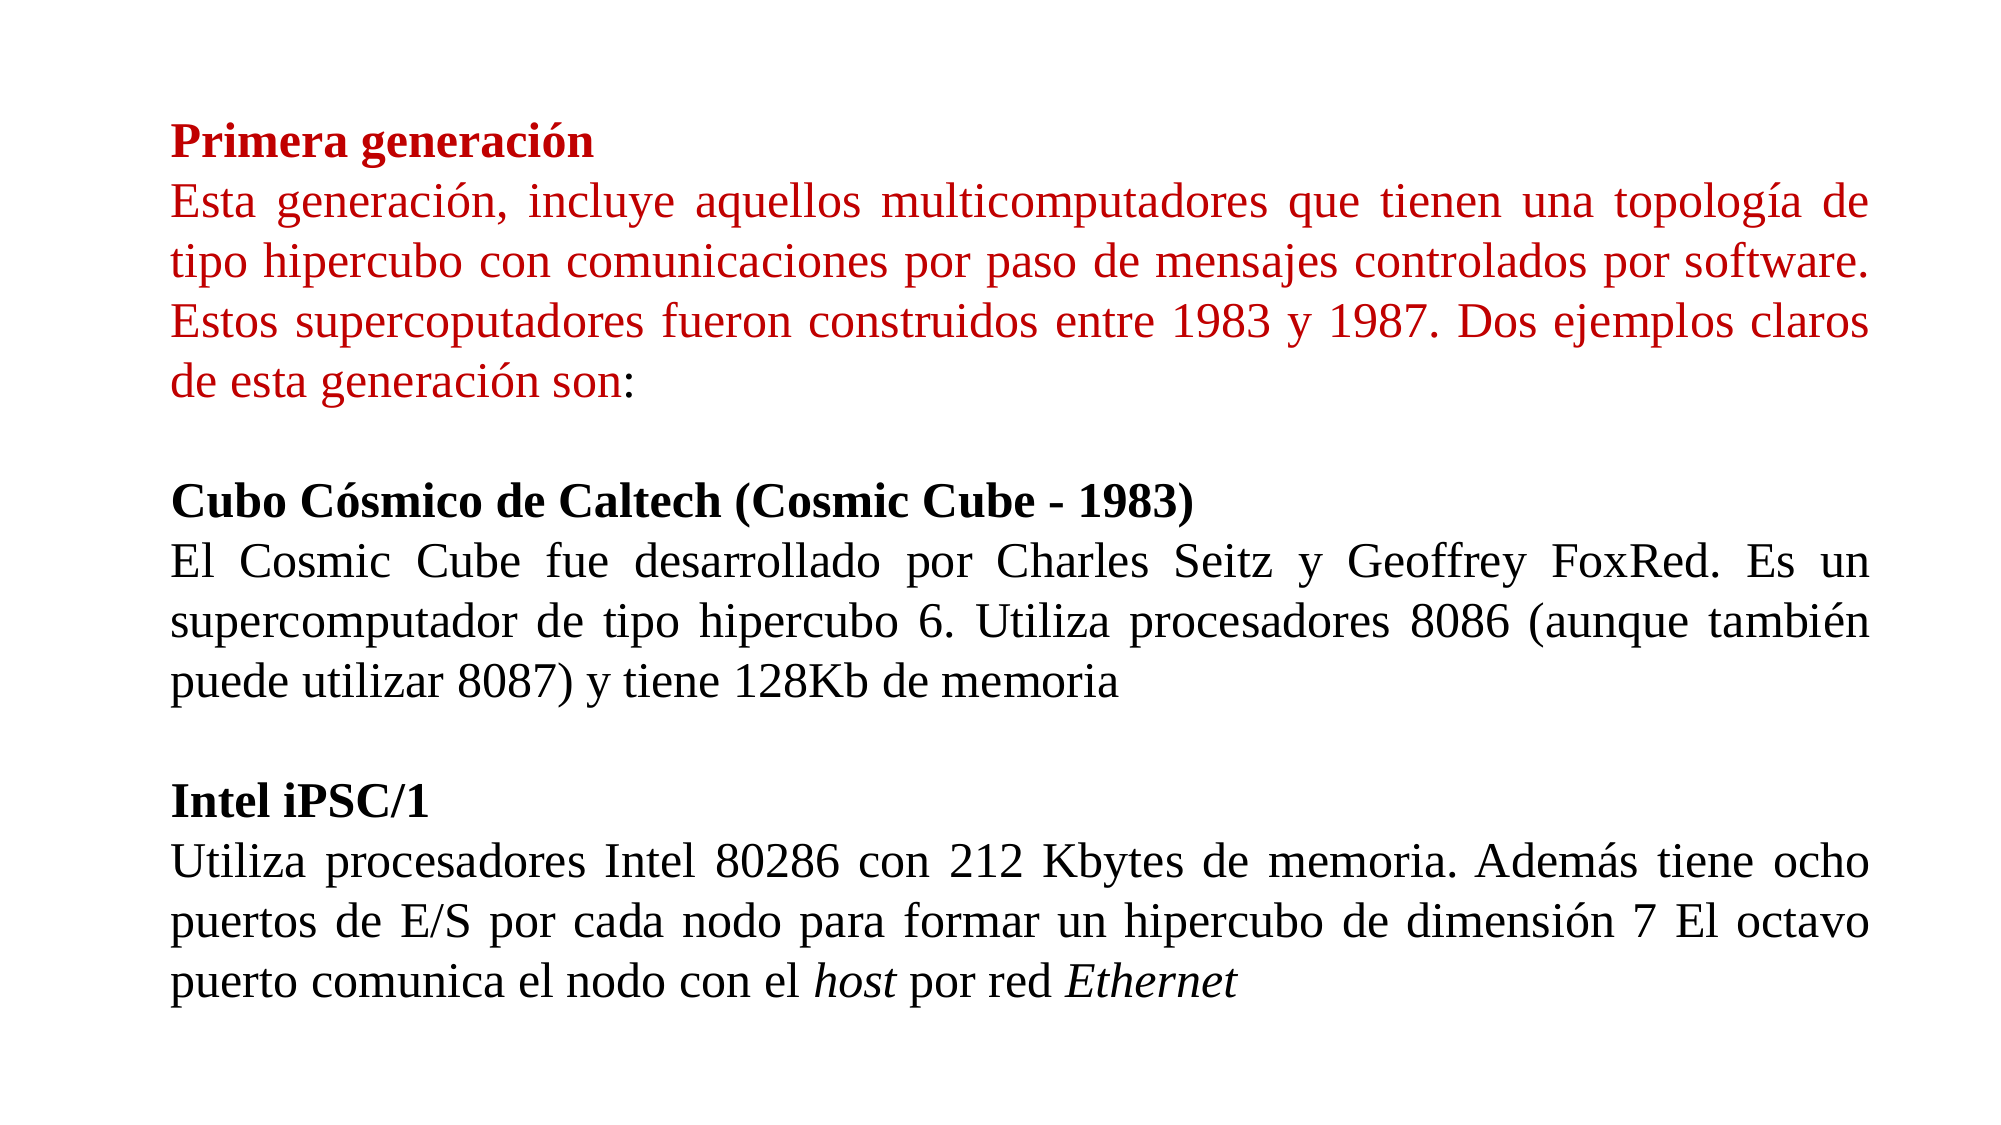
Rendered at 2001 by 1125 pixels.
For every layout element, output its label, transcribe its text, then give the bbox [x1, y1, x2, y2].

text_box Primera generación Esta generación, incluye aquellos multicomputadores que tienen una topología de tipo hipercubo con comunicaciones por paso de mensajes controlados por software. Estos supercoputadores fueron construidos entre 1983 y 1987. Dos ejemplos claros de esta generación son: Cubo Cósmico de Caltech (Cosmic Cube - 1983) El Cosmic Cube fue desarrollado por Charles Seitz y Geoffrey FoxRed. Es un supercomputador de tipo hipercubo 6. Utiliza procesadores 8086 (aunque también puede utilizar 8087) y tiene 128Kb de memoria Intel iPSC/1 Utiliza procesadores Intel 80286 con 212 Kbytes de memoria. Además tiene ocho puertos de E/S por cada nodo para formar un hipercubo de dimensión 7 El octavo puerto comunica el nodo con el host por red Ethernet [155, 99, 1887, 1015]
